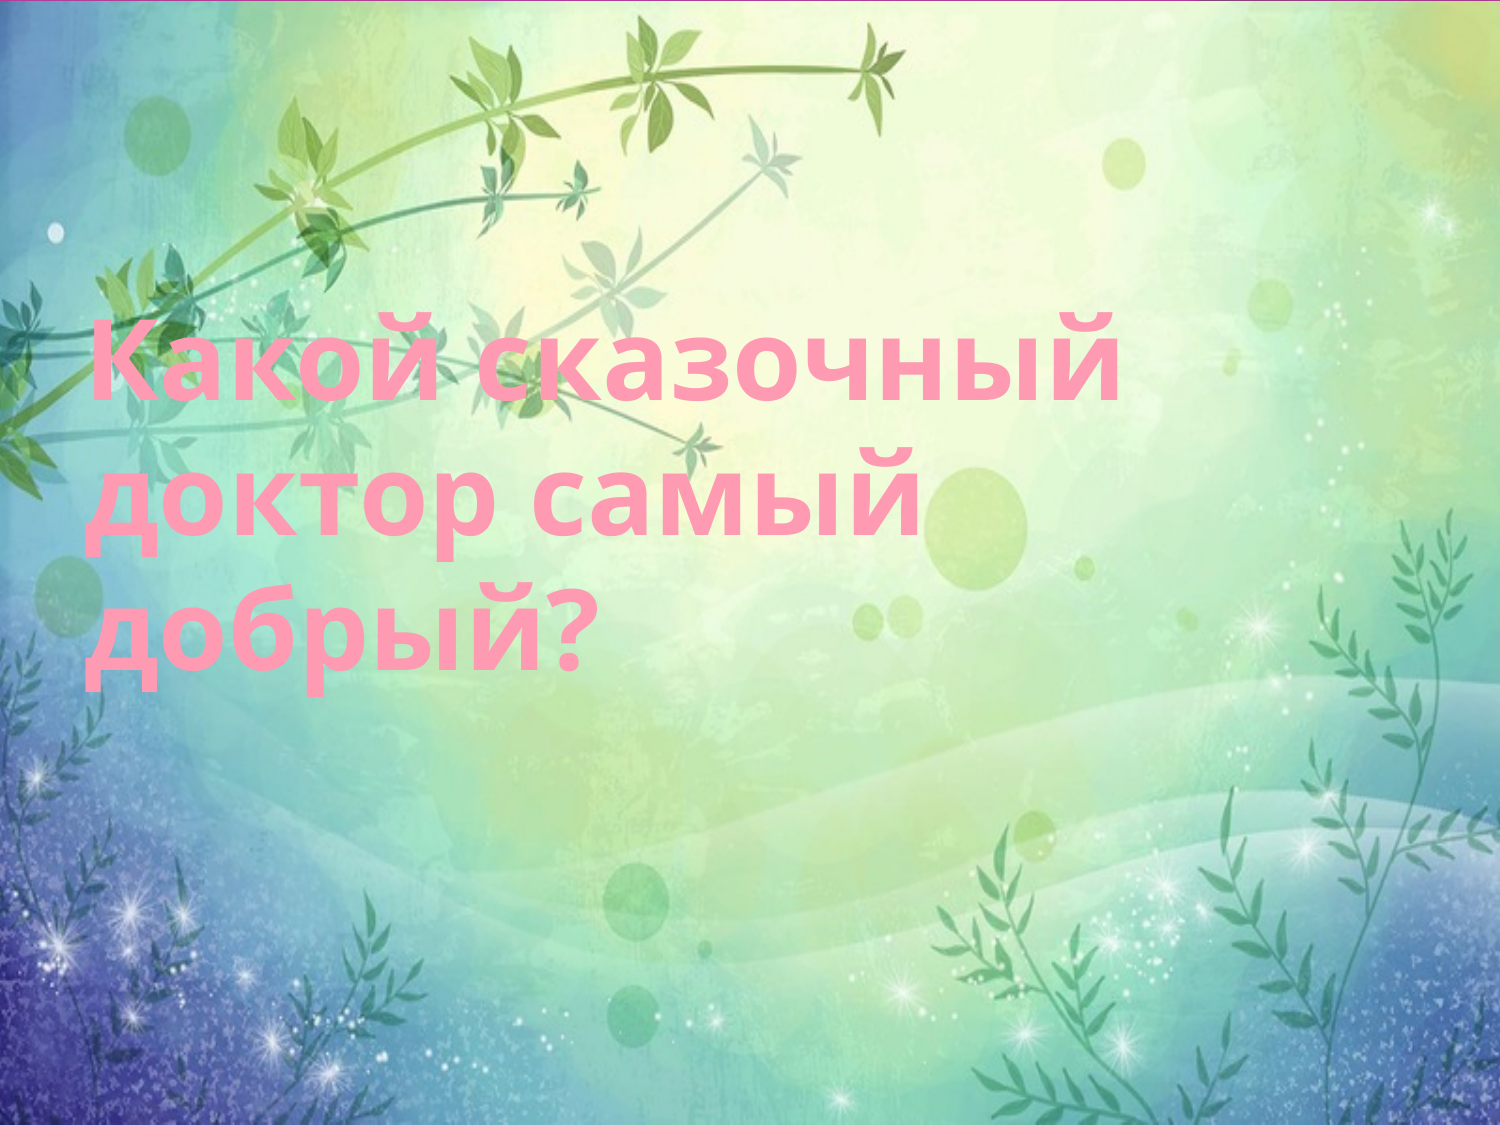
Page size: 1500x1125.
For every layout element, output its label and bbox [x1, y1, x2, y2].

list [0, 1, 1500, 1125]
